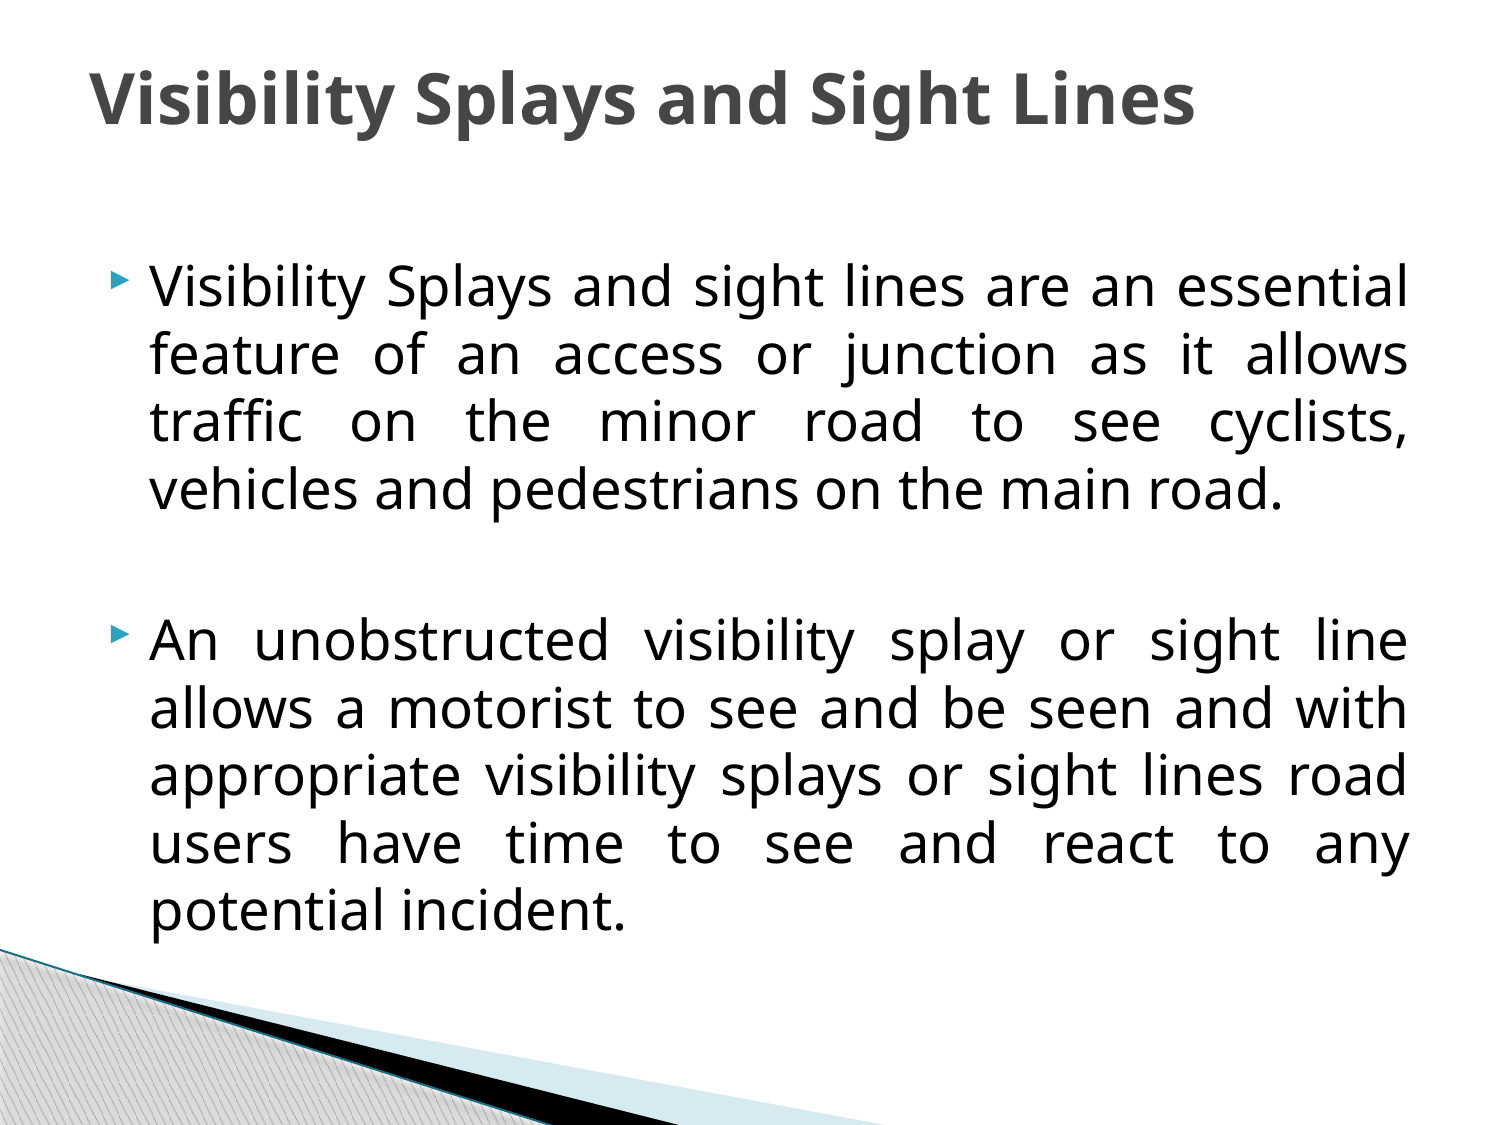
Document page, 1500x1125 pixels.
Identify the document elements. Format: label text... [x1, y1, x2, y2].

title Visibility Splays and Sight Lines [75, 45, 1425, 233]
list Visibility Splays and sight lines are an essential feature of an access or junction as it allows traffic on the minor road to see cyclists, vehicles and pedestrians on the main road. An unobstructed visibility splay or sight line allows a motorist to see and be seen and with appropriate visibility splays or sight lines road users have time to see and react to any potential incident. [75, 243, 1425, 986]
